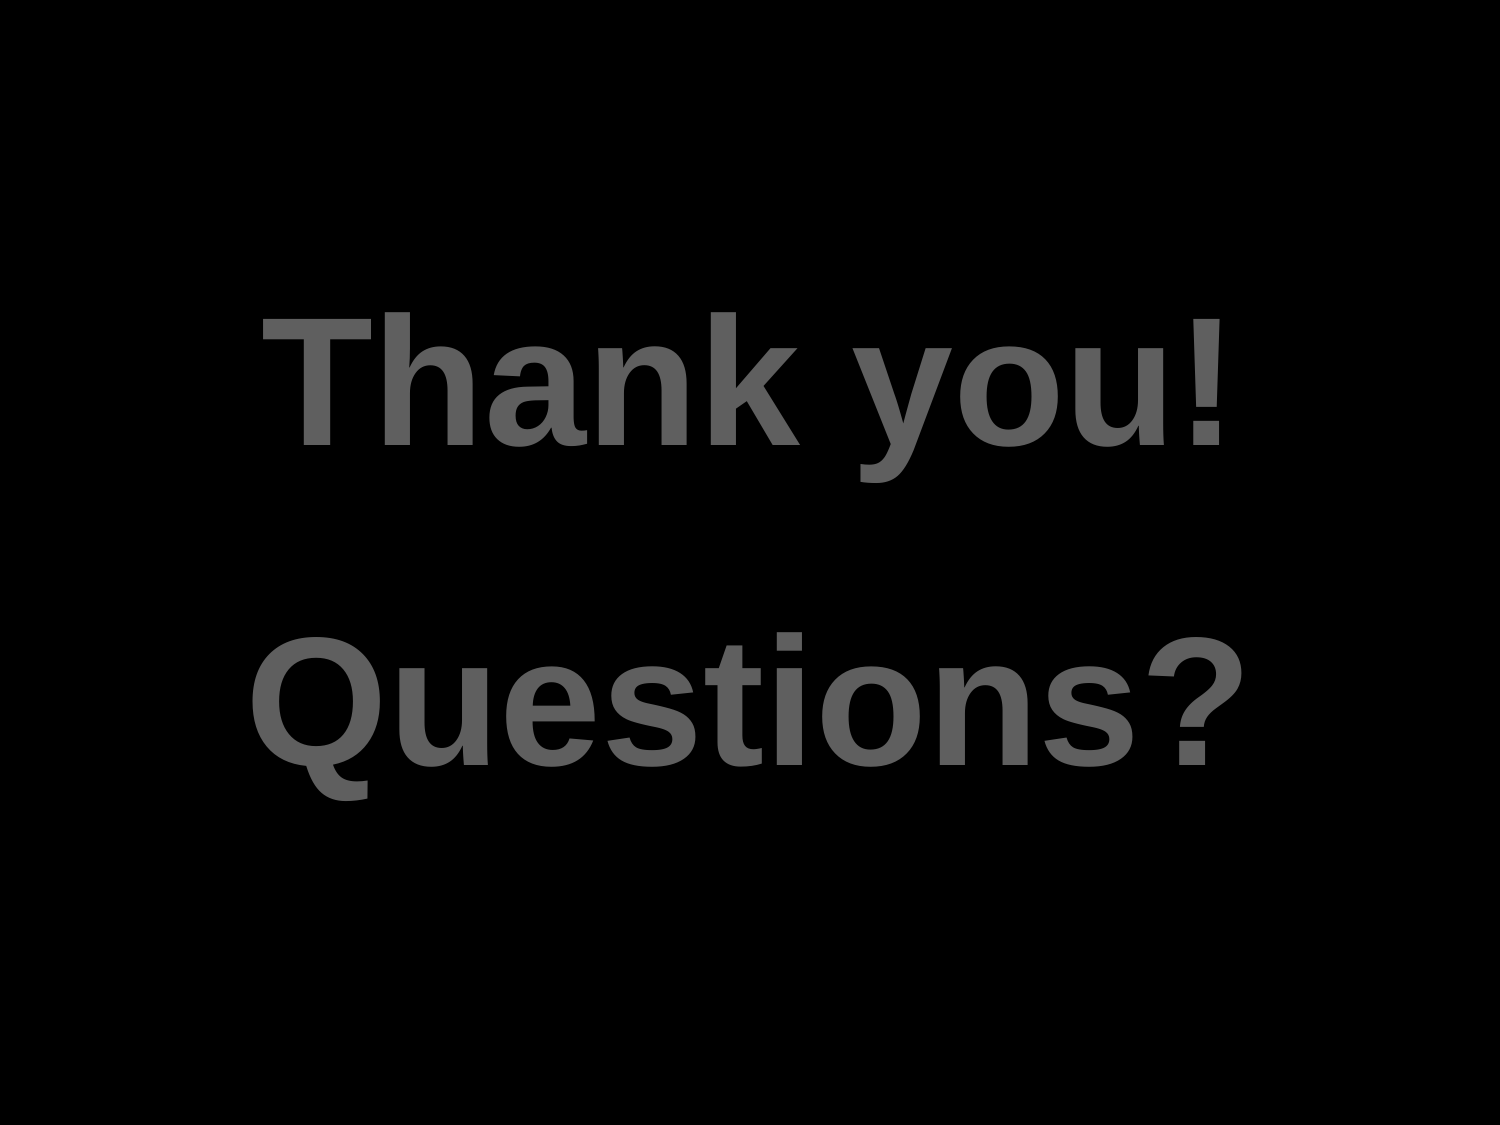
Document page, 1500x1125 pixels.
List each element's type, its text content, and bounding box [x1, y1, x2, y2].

text_box Thank you! Questions? [0, 0, 1500, 1125]
